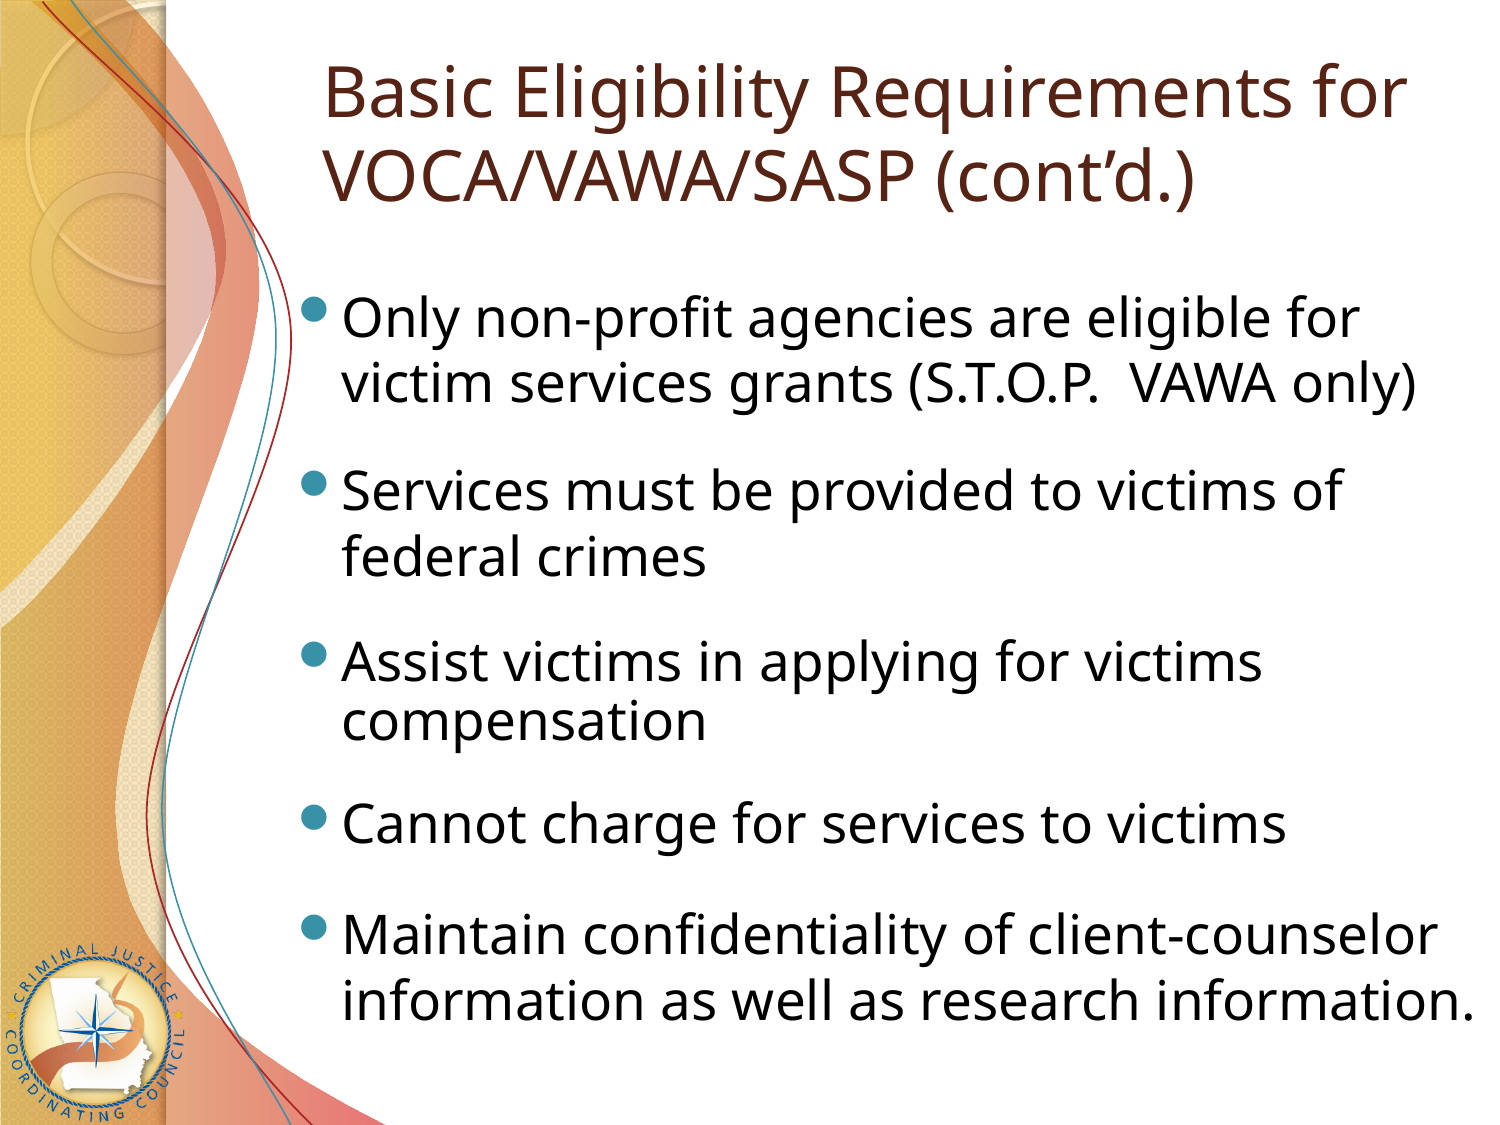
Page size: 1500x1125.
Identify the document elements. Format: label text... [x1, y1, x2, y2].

title Basic Eligibility Requirements for VOCA/VAWA/SASP (cont’d.) [307, 37, 1500, 225]
picture [0, 937, 188, 1125]
list Only non-profit agencies are eligible for victim services grants (S.T.O.P. VAWA only) Services must be provided to victims of federal crimes Assist victims in applying for victims compensation Cannot charge for services to victims Maintain confidentiality of client-counselor information as well as research information. [269, 274, 1500, 1063]
